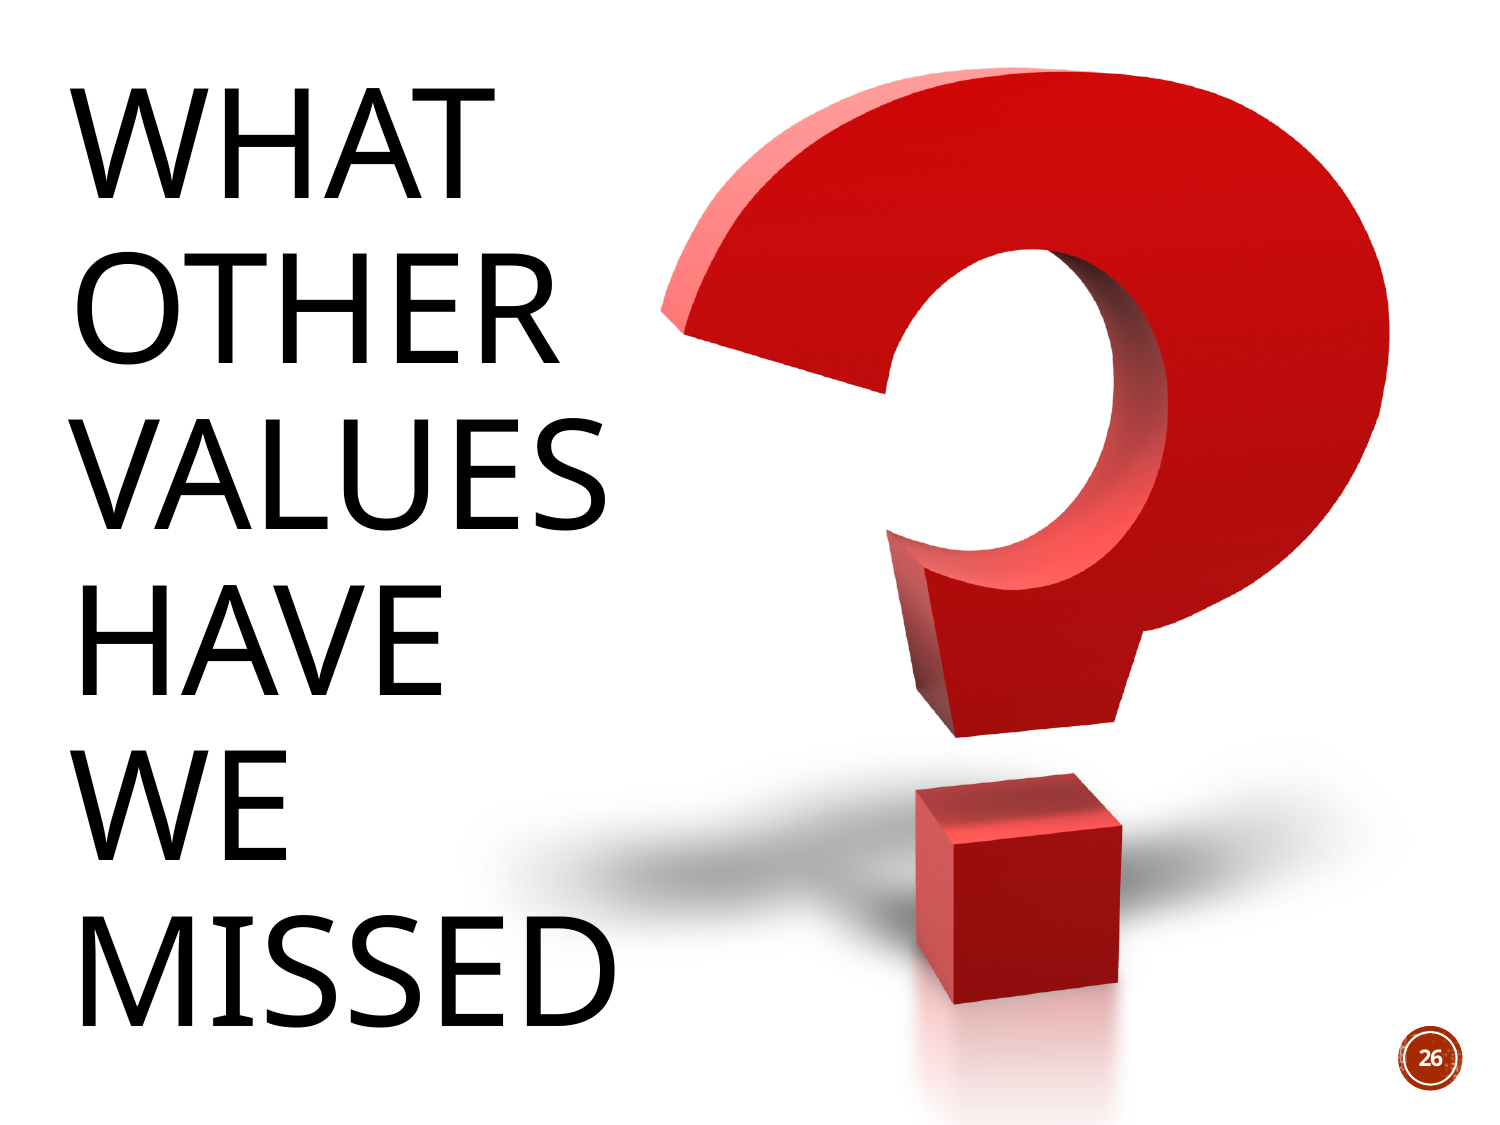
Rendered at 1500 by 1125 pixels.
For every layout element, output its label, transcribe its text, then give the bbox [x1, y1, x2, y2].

text_box What other values have we missed [53, 57, 422, 1068]
picture [423, 36, 1478, 1125]
